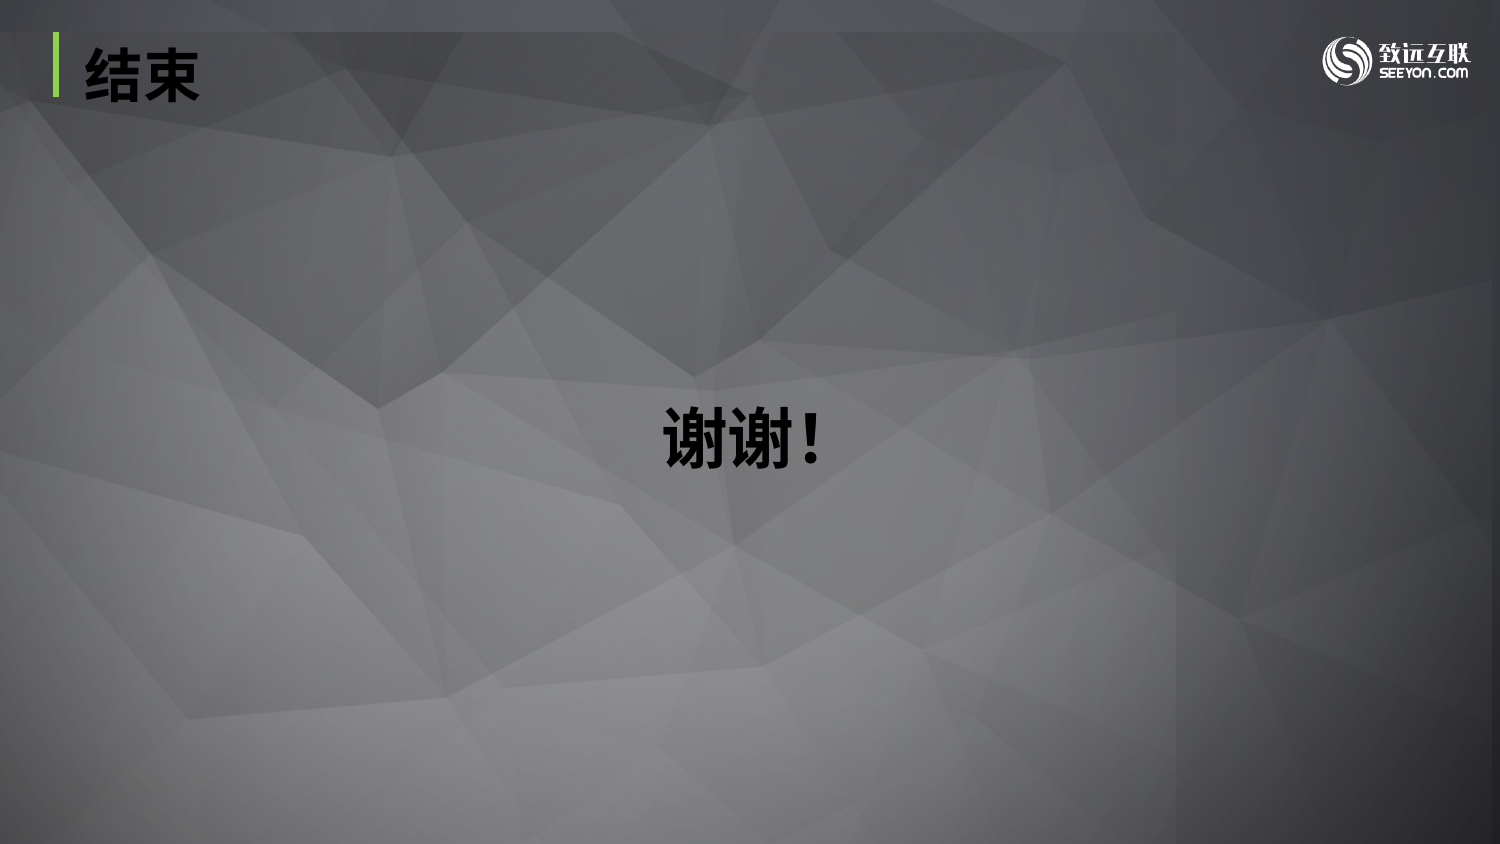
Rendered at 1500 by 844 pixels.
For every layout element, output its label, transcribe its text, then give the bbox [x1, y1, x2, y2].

text_box [51, 30, 61, 99]
text_box 结束 [70, 11, 440, 117]
picture [0, 0, 1500, 844]
text_box 谢谢！ [89, 389, 1434, 484]
